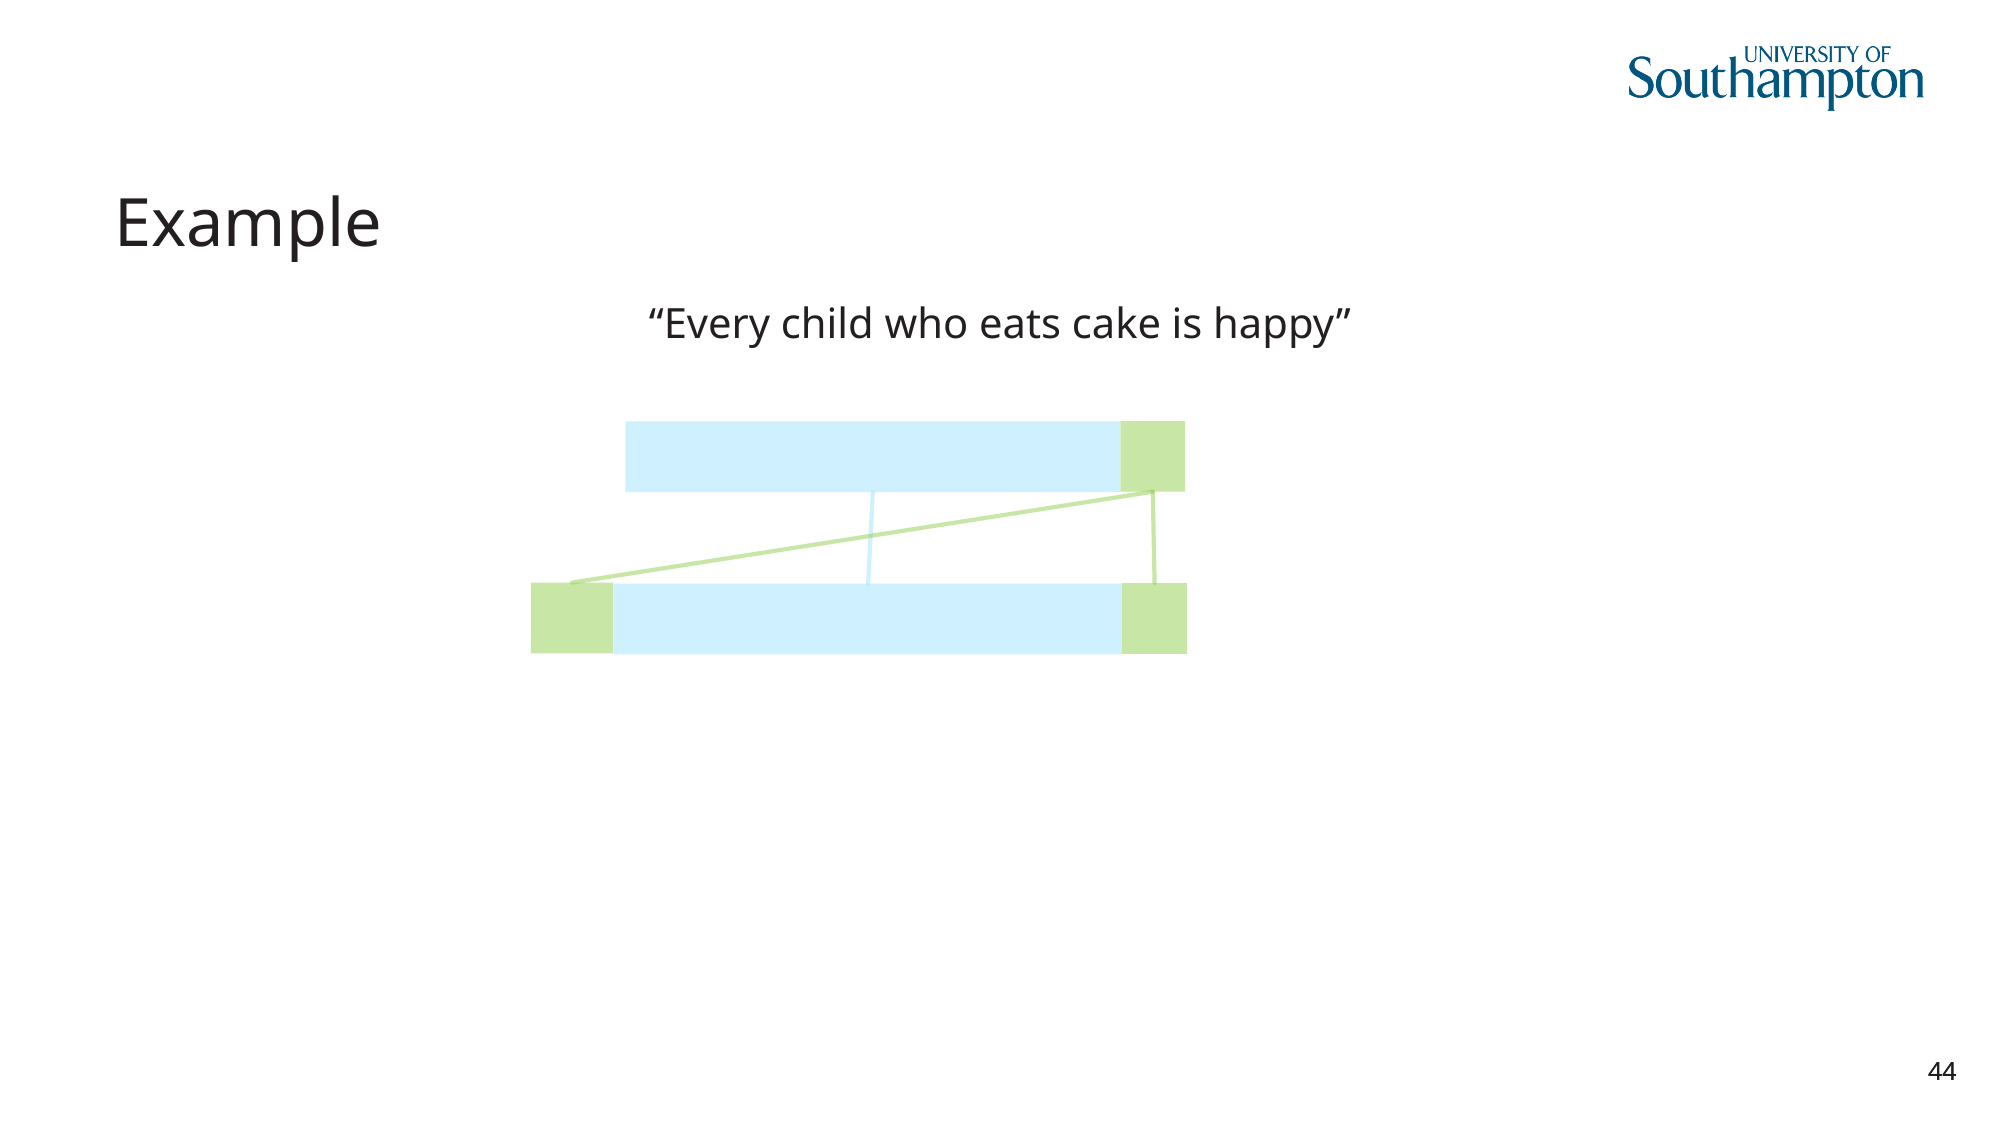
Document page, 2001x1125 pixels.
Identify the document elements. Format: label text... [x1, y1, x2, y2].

picture [1629, 71, 1648, 95]
picture [1869, 48, 1877, 60]
slide_number 44 [1897, 1046, 1969, 1094]
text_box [530, 420, 1188, 654]
title Example [102, 113, 1898, 268]
picture [1629, 46, 1924, 111]
